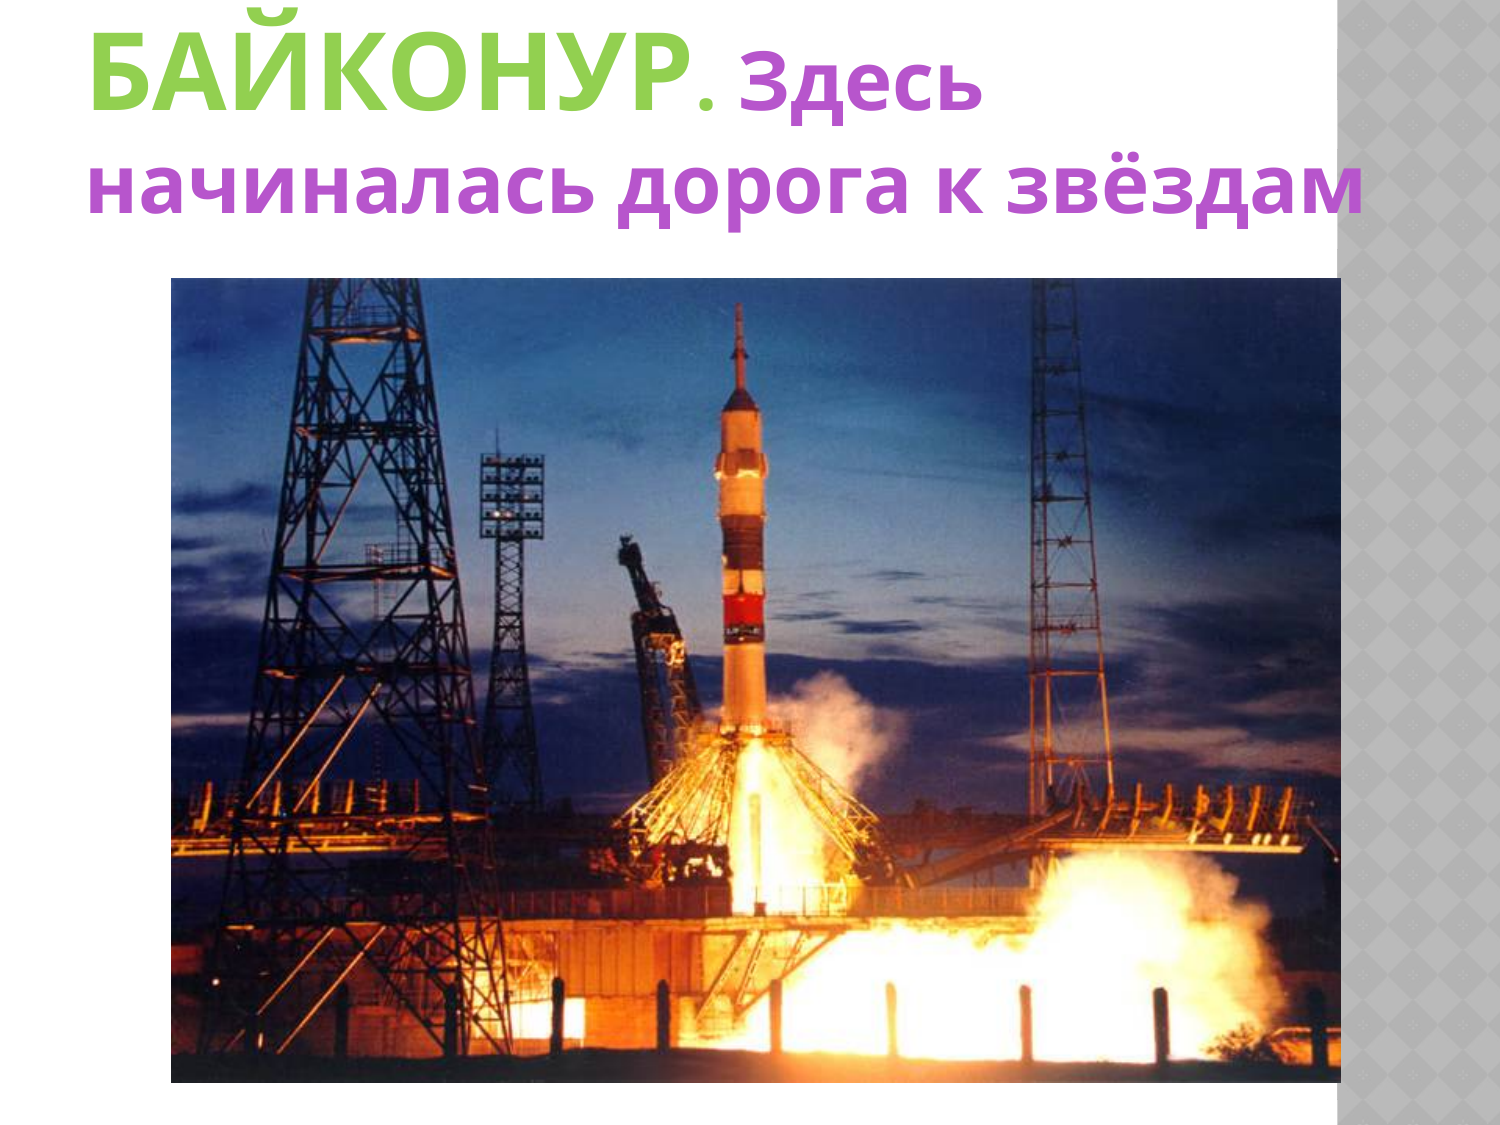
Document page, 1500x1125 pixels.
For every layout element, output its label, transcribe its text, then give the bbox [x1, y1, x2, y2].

title Байконур. Здесь начиналась дорога к звёздам [76, 0, 1427, 230]
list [170, 278, 1341, 1083]
